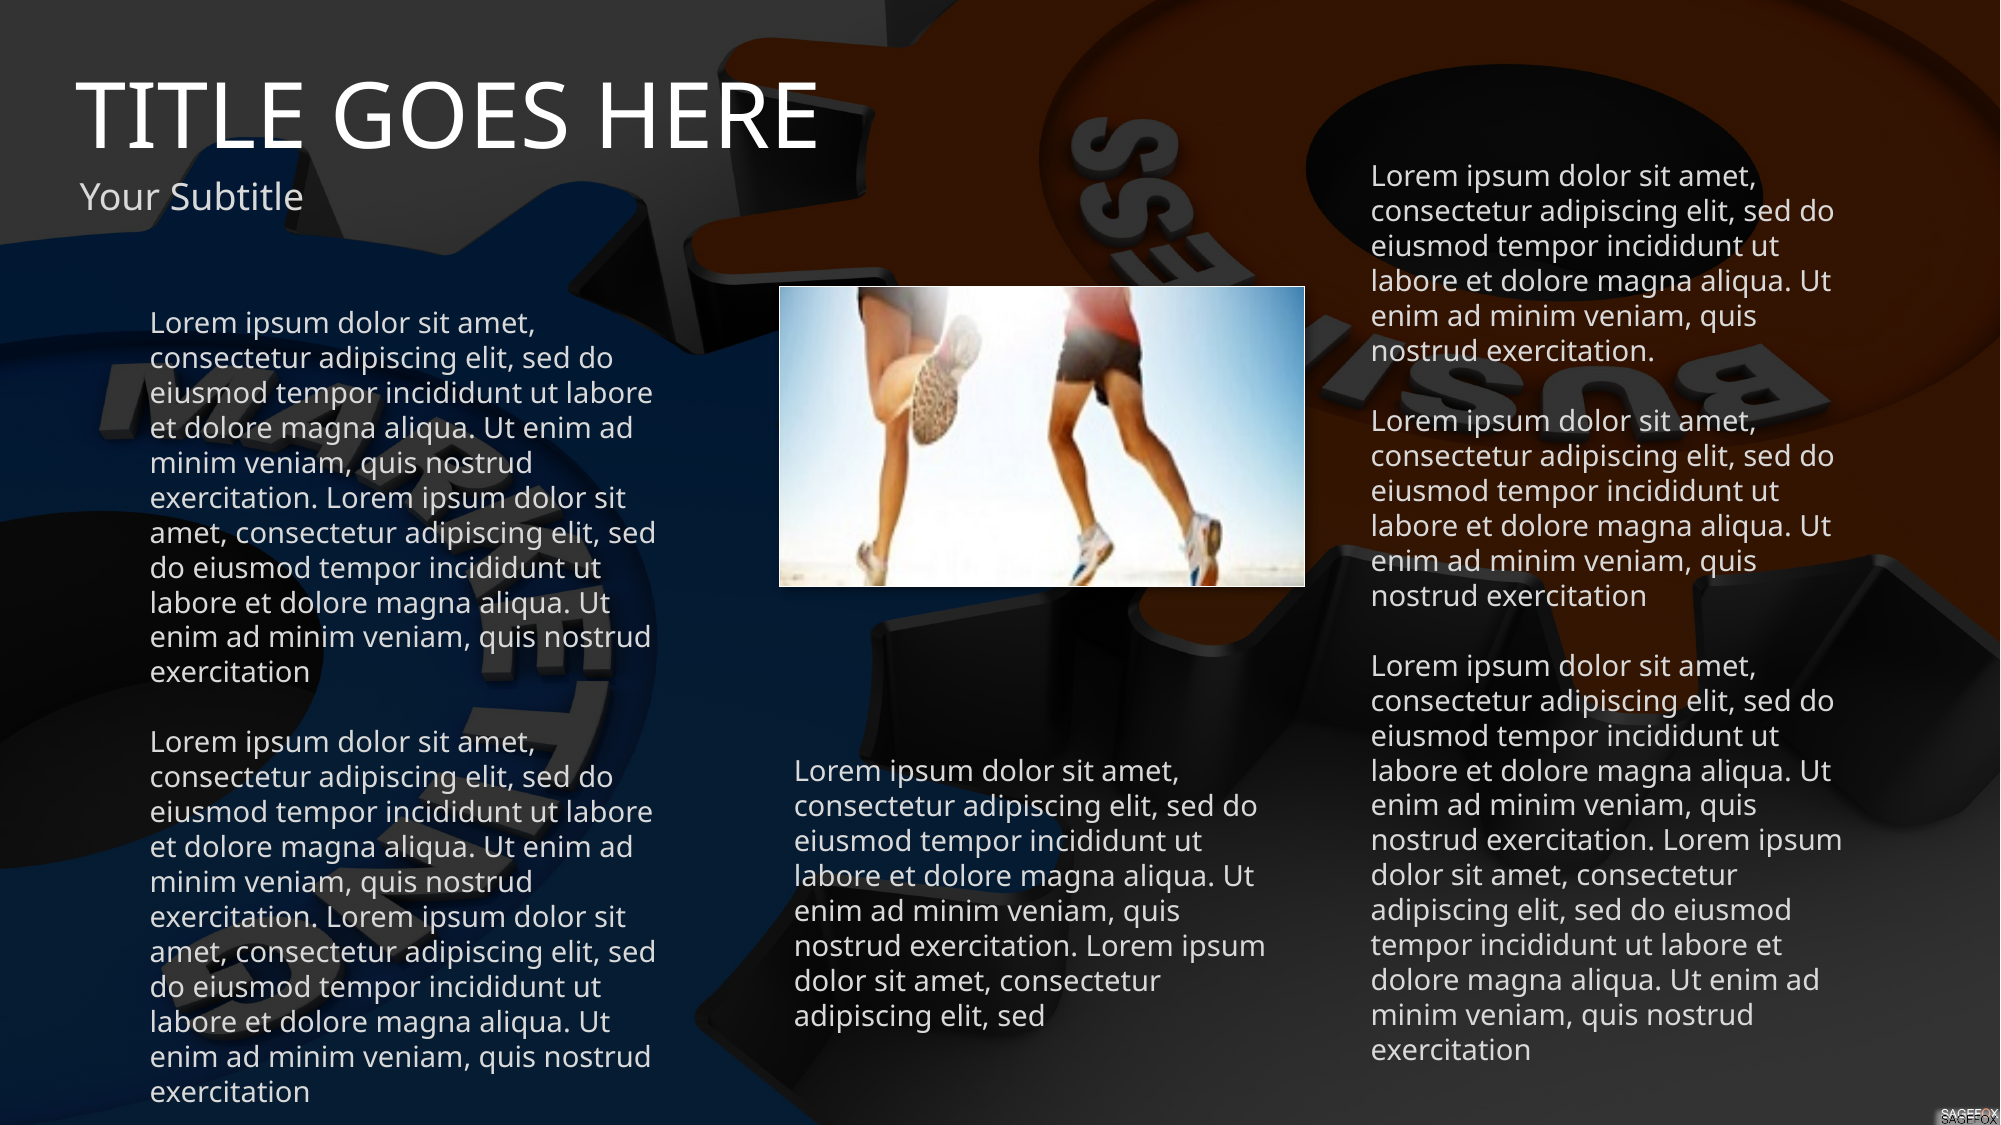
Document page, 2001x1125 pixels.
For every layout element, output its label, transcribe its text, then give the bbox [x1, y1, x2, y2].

text_box Lorem ipsum dolor sit amet, consectetur adipiscing elit, sed do eiusmod tempor incididunt ut labore et dolore magna aliqua. Ut enim ad minim veniam, quis nostrud exercitation. Lorem ipsum dolor sit amet, consectetur adipiscing elit, sed do eiusmod tempor incididunt ut labore et dolore magna aliqua. Ut enim ad minim veniam, quis nostrud exercitation Lorem ipsum dolor sit amet, consectetur adipiscing elit, sed do eiusmod tempor incididunt ut labore et dolore magna aliqua. Ut enim ad minim veniam, quis nostrud exercitation. Lorem ipsum dolor sit amet, consectetur adipiscing elit, sed do eiusmod tempor incididunt ut labore et dolore magna aliqua. Ut enim ad minim veniam, quis nostrud exercitation [134, 296, 689, 1125]
text_box Lorem ipsum dolor sit amet, consectetur adipiscing elit, sed do eiusmod tempor incididunt ut labore et dolore magna aliqua. Ut enim ad minim veniam, quis nostrud exercitation. Lorem ipsum dolor sit amet, consectetur adipiscing elit, sed do eiusmod tempor incididunt ut labore et dolore magna aliqua. Ut enim ad minim veniam, quis nostrud exercitation Lorem ipsum dolor sit amet, consectetur adipiscing elit, sed do eiusmod tempor incididunt ut labore et dolore magna aliqua. Ut enim ad minim veniam, quis nostrud exercitation. Lorem ipsum dolor sit amet, consectetur adipiscing elit, sed do eiusmod tempor incididunt ut labore et dolore magna aliqua. Ut enim ad minim veniam, quis nostrud exercitation [1355, 150, 1876, 1125]
picture [1938, 1114, 1999, 1125]
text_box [60, 49, 1020, 227]
picture [0, 0, 2001, 1125]
text_box [778, 286, 1305, 588]
text_box Lorem ipsum dolor sit amet, consectetur adipiscing elit, sed do eiusmod tempor incididunt ut labore et dolore magna aliqua. Ut enim ad minim veniam, quis nostrud exercitation. Lorem ipsum dolor sit amet, consectetur adipiscing elit, sed [779, 745, 1305, 1040]
